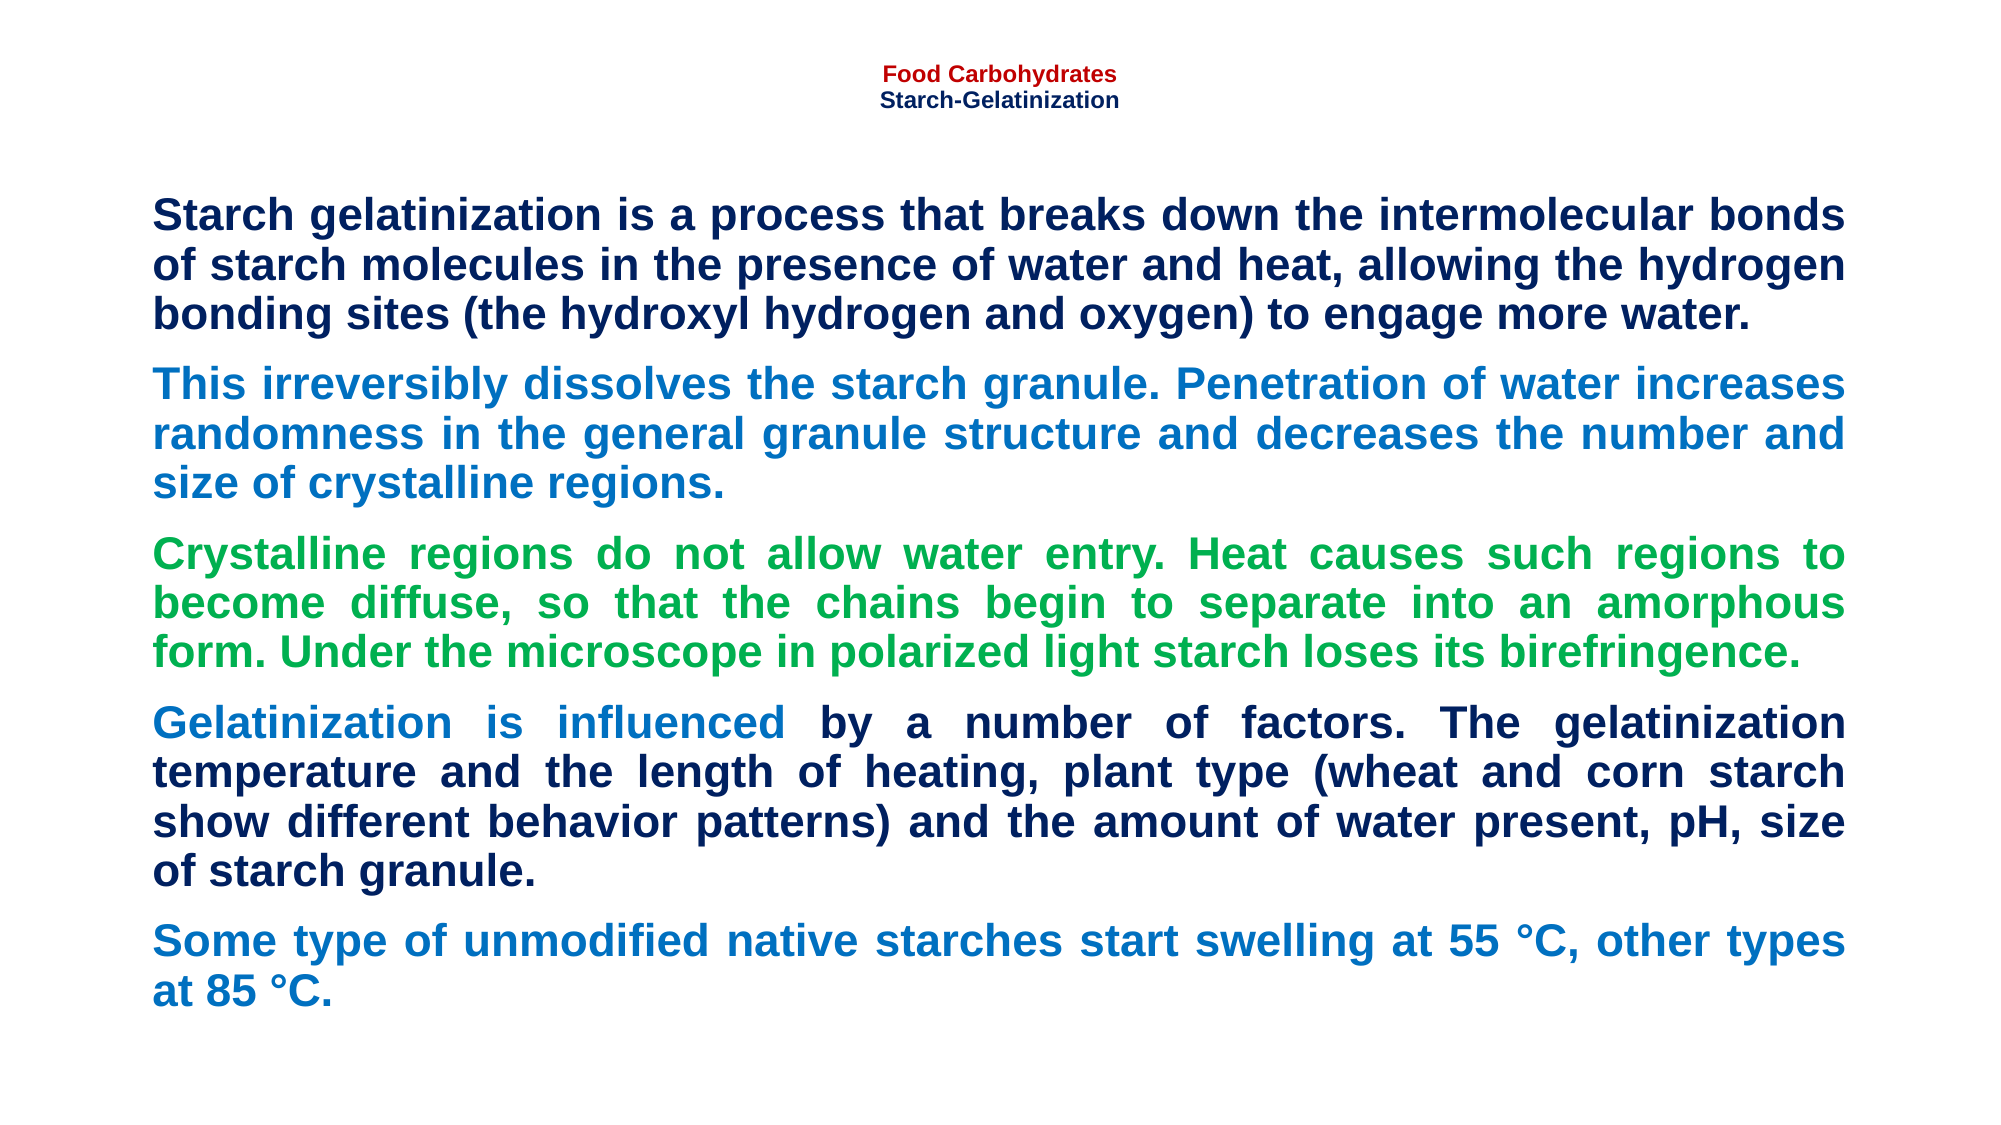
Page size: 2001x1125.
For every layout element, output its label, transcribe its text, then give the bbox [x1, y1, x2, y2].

title Food Carbohydrates Starch-Gelatinization [137, 0, 1863, 183]
list Starch gelatinization is a process that breaks down the intermolecular bonds of starch molecules in the presence of water and heat, allowing the hydrogen bonding sites (the hydroxyl hydrogen and oxygen) to engage more water. This irreversibly dissolves the starch granule. Penetration of water increases randomness in the general granule structure and decreases the number and size of crystalline regions. Crystalline regions do not allow water entry. Heat causes such regions to become diffuse, so that the chains begin to separate into an amorphous form. Under the microscope in polarized light starch loses its birefringence. Gelatinization is influenced by a number of factors. The gelatinization temperature and the length of heating, plant type (wheat and corn starch show different behavior patterns) and the amount of water present, pH, size of starch granule. Some type of unmodified native starches start swelling at 55 °C, other types at 85 °C. [137, 183, 1863, 1102]
